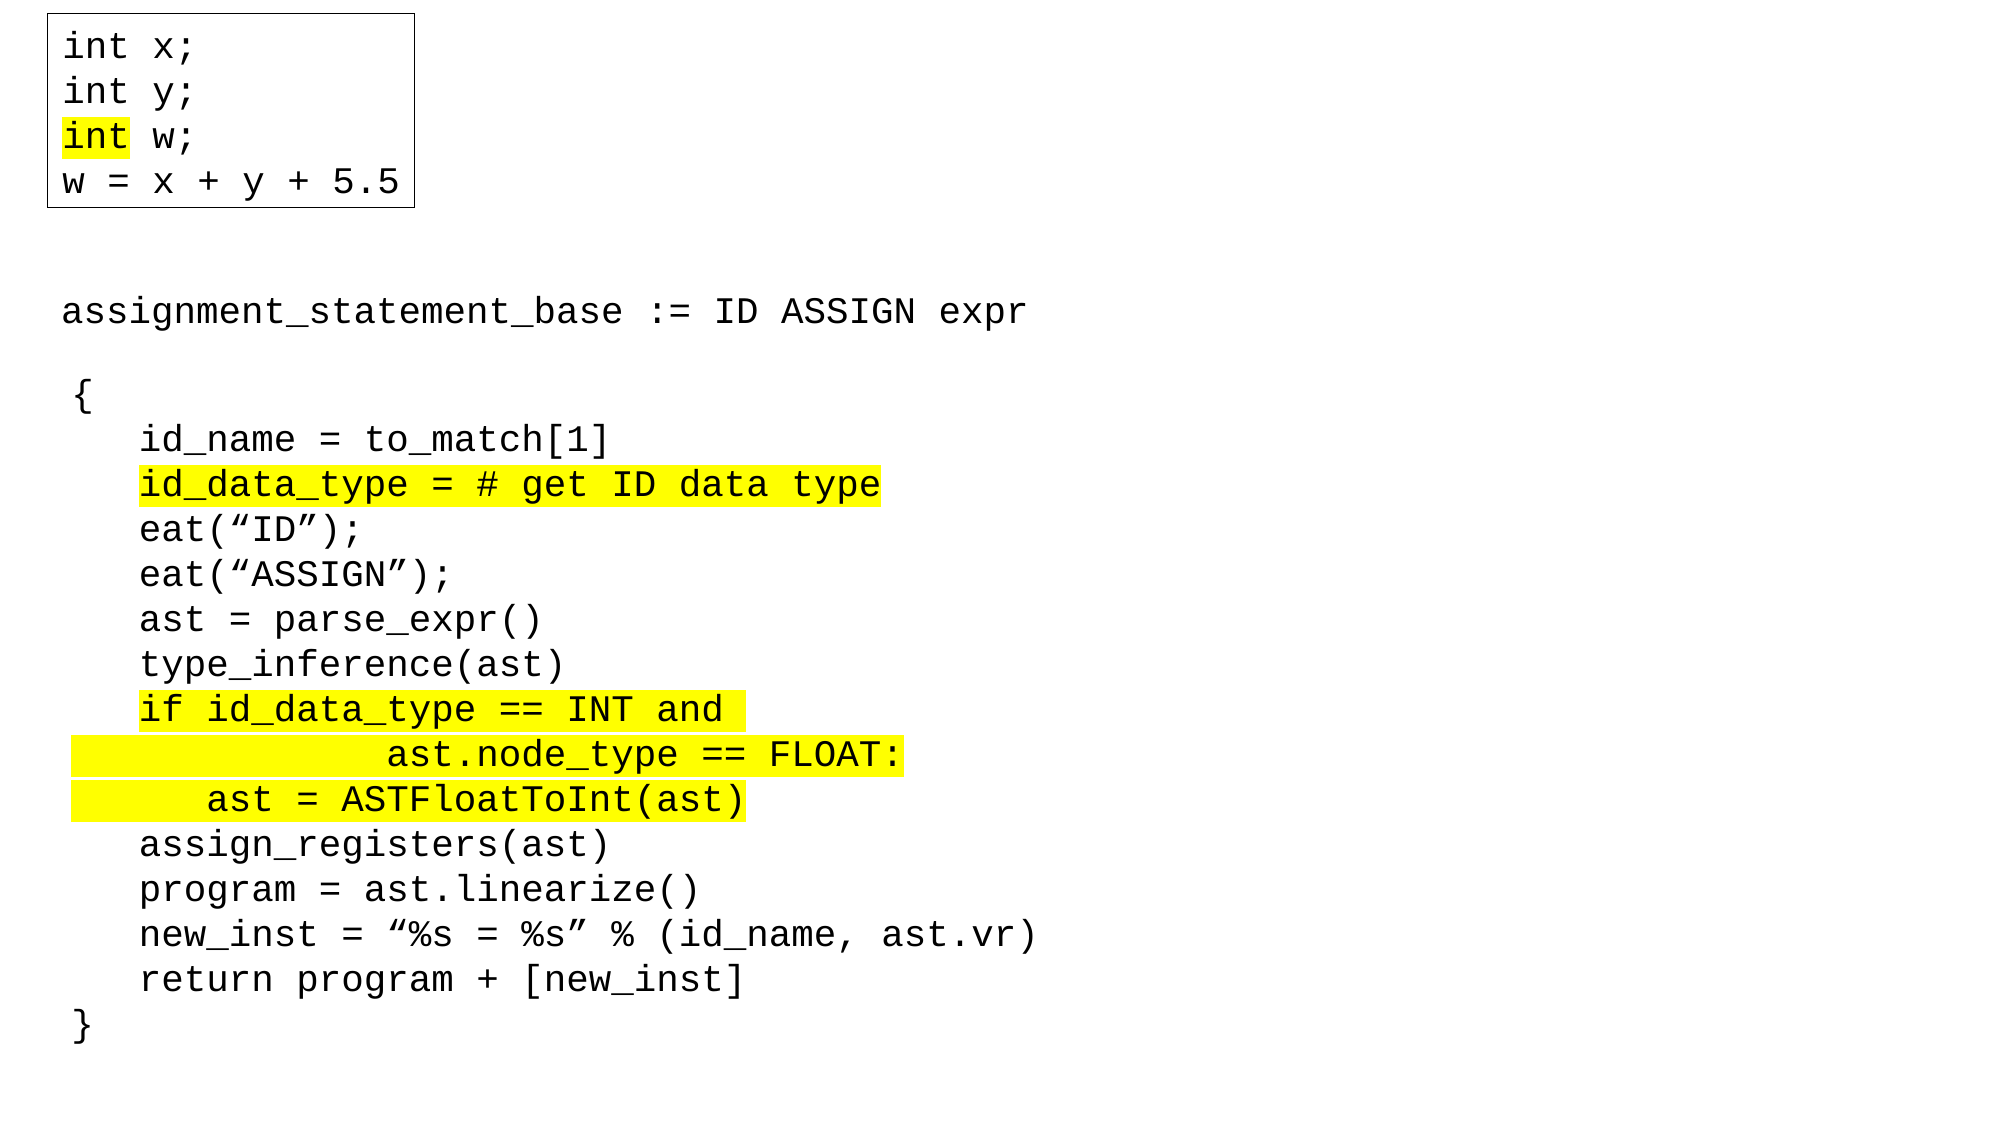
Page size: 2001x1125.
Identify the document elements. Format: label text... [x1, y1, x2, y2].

text_box { id_name = to_match[1] id_data_type = # get ID data type eat(“ID”); eat(“ASSIGN”); ast = parse_expr() type_inference(ast) if id_data_type == INT and ast.node_type == FLOAT: ast = ASTFloatToInt(ast) assign_registers(ast) program = ast.linearize() new_inst = “%s = %s” % (id_name, ast.vr) return program + [new_inst] } [56, 361, 1491, 1051]
text_box assignment_statement_base := ID ASSIGN expr [46, 278, 1194, 339]
text_box int x; int y; int w; w = x + y + 5.5 [47, 13, 415, 208]
